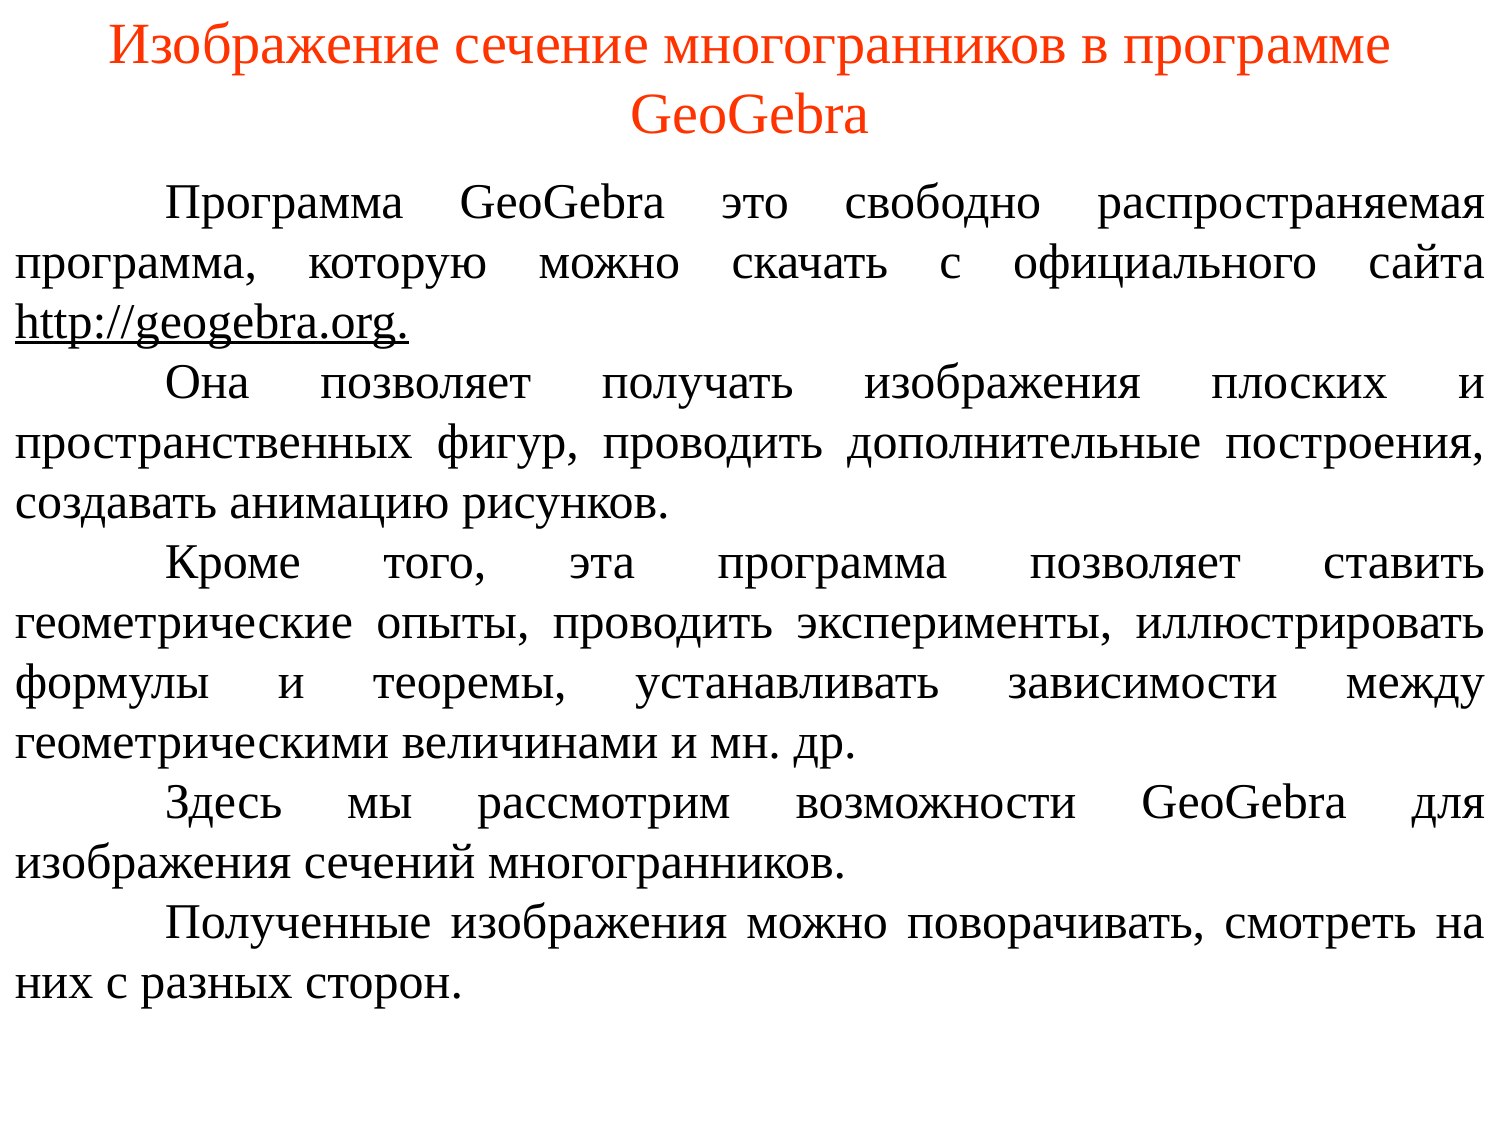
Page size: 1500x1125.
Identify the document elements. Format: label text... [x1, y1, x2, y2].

title Изображение сечение многогранников в программе GeoGebra [0, 19, 1500, 132]
text_box Программа GeoGebra это свободно распространяемая программа, которую можно скачать с официального сайта http://geogebra.org. Она позволяет получать изображения плоских и пространственных фигур, проводить дополнительные построения, создавать анимацию рисунков. Кроме того, эта программа позволяет ставить геометрические опыты, проводить эксперименты, иллюстрировать формулы и теоремы, устанавливать зависимости между геометрическими величинами и мн. др. Здесь мы рассмотрим возможности GeoGebra для изображения сечений многогранников. Полученные изображения можно поворачивать, смотреть на них с разных сторон. [0, 160, 1500, 1016]
